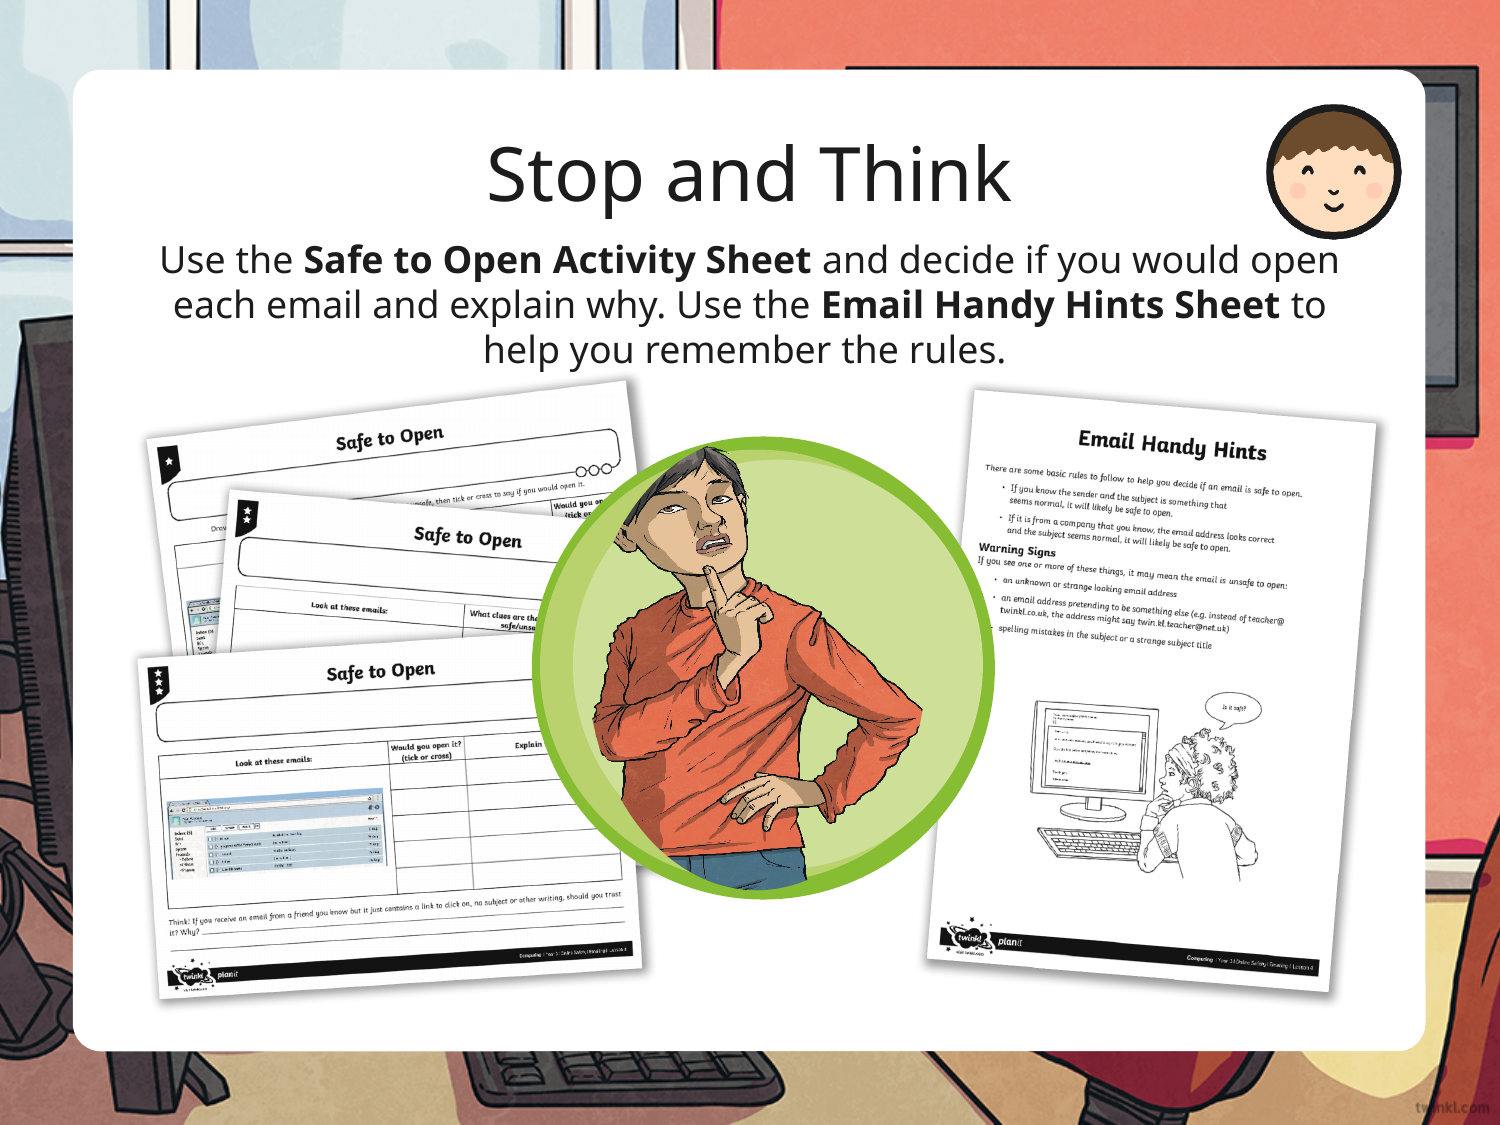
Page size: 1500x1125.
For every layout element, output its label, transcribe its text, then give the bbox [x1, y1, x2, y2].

text_box Stop and Think [123, 119, 1376, 225]
text_box Use the Safe to Open Activity Sheet and decide if you would open each email and explain why. Use the Email Handy Hints Sheet to help you remember the rules. [143, 229, 1357, 379]
picture [0, 0, 1500, 1125]
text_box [531, 436, 995, 900]
